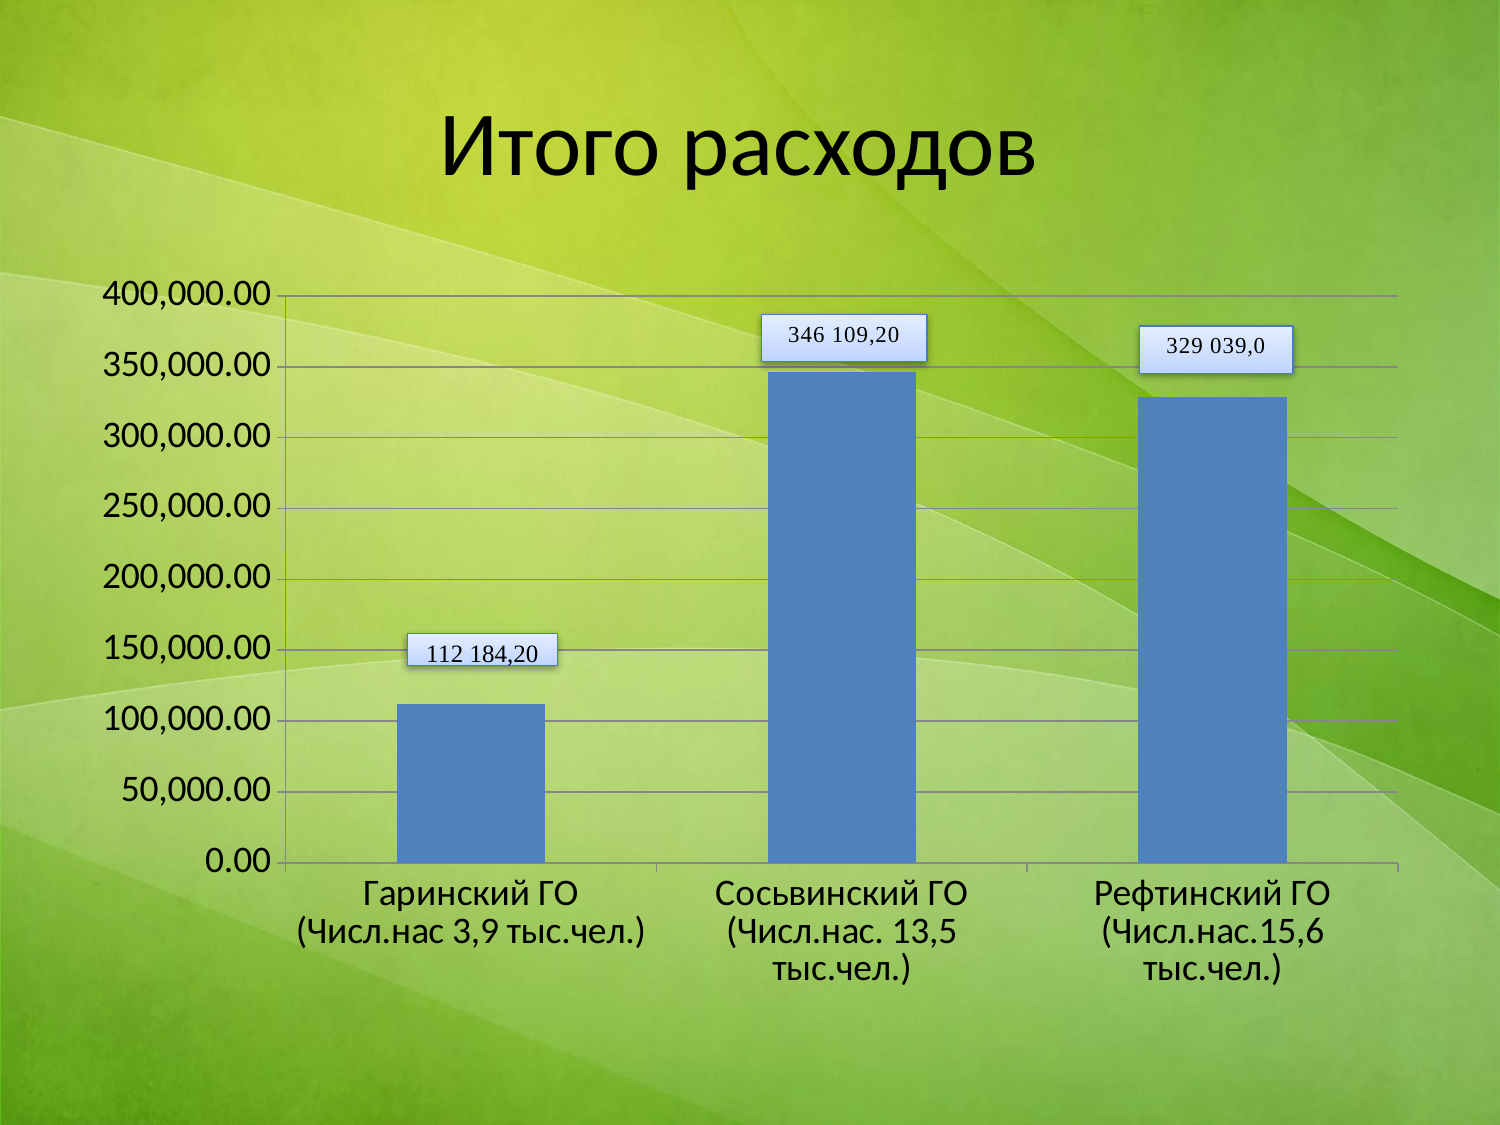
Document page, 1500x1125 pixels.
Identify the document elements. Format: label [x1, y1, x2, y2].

chart [74, 262, 1426, 1006]
picture [0, 0, 1500, 1125]
